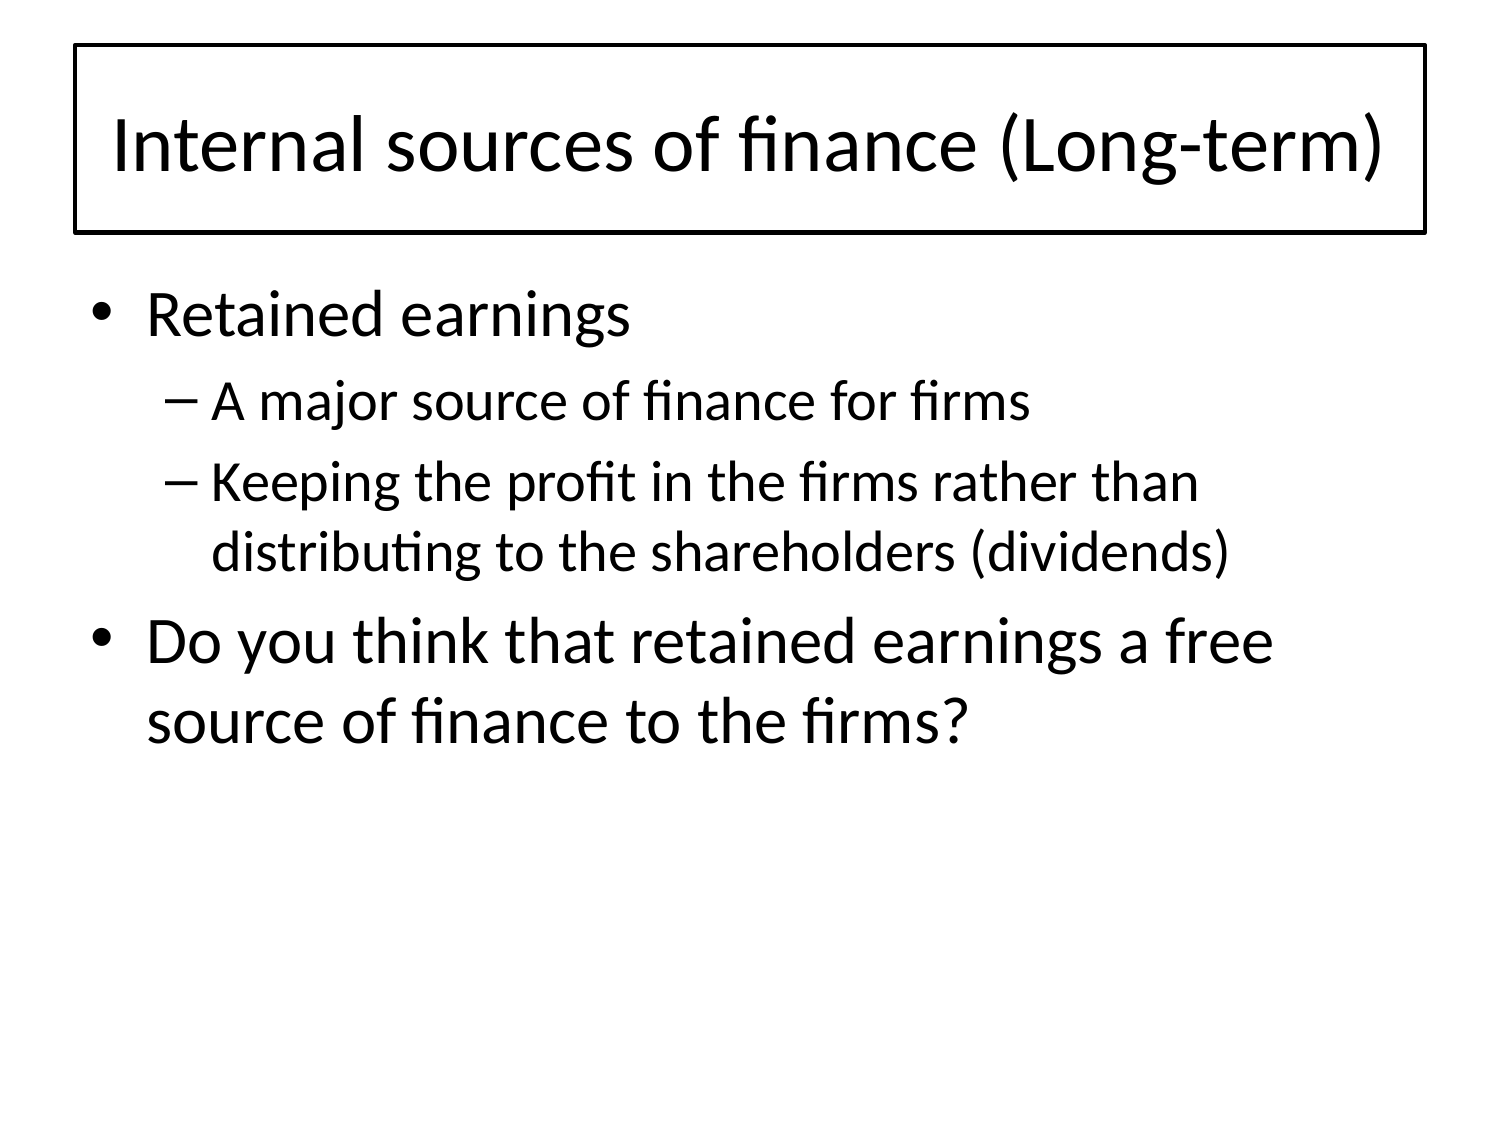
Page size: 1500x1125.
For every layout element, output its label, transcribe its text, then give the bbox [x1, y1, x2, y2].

list Retained earnings A major source of finance for firms Keeping the profit in the firms rather than distributing to the shareholders (dividends) Do you think that retained earnings a free source of finance to the firms? [75, 262, 1425, 1005]
title Internal sources of finance (Long-term) [73, 43, 1427, 235]
